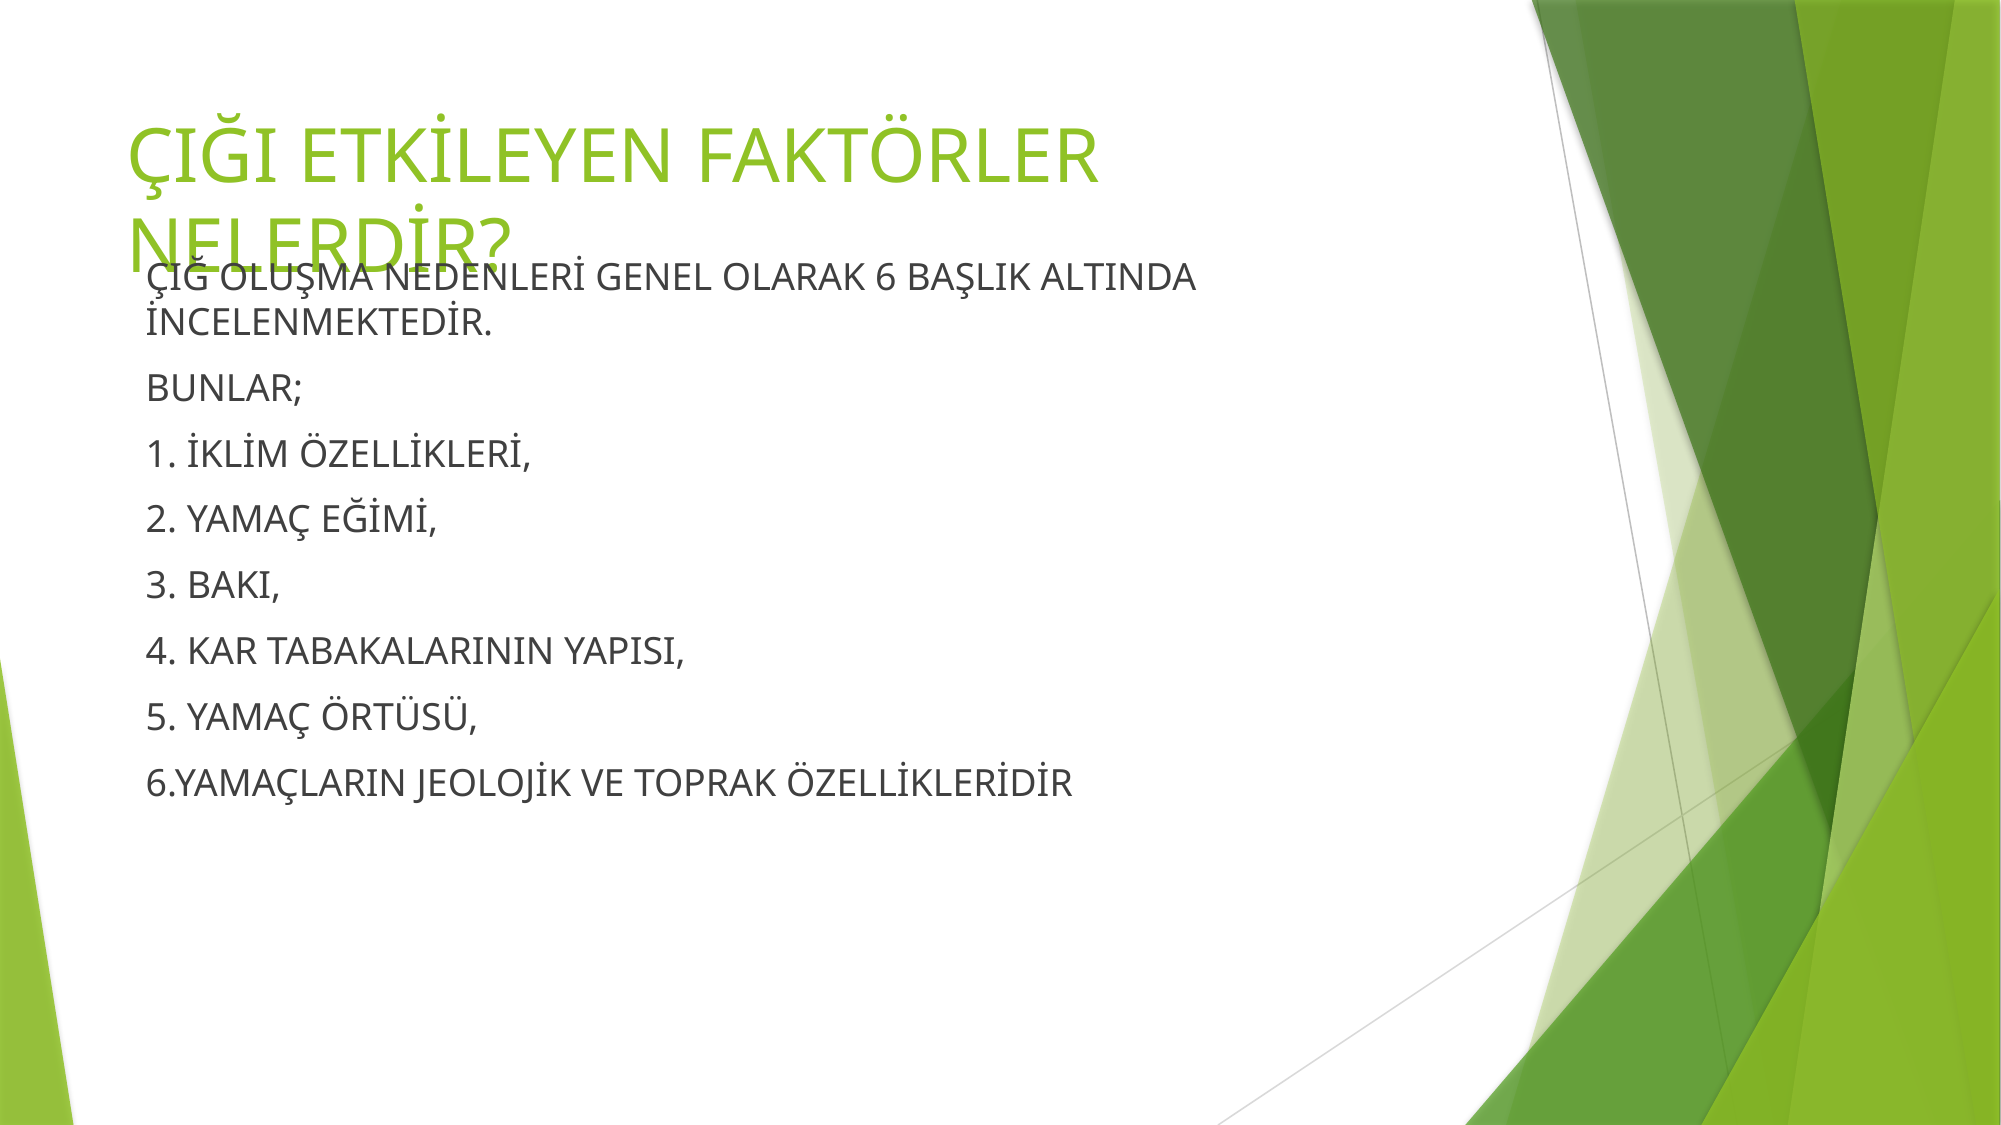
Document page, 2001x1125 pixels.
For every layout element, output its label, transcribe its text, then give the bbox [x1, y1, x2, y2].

title ÇIĞI ETKİLEYEN FAKTÖRLER NELERDİR? [111, 99, 1522, 317]
list ÇIĞ OLUŞMA NEDENLERİ GENEL OLARAK 6 BAŞLIK ALTINDA İNCELENMEKTEDİR. BUNLAR; 1. İKLİM ÖZELLİKLERİ, 2. YAMAÇ EĞİMİ, 3. BAKI, 4. KAR TABAKALARININ YAPISI, 5. YAMAÇ ÖRTÜSÜ, 6.YAMAÇLARIN JEOLOJİK VE TOPRAK ÖZELLİKLERİDİR [130, 245, 1541, 986]
